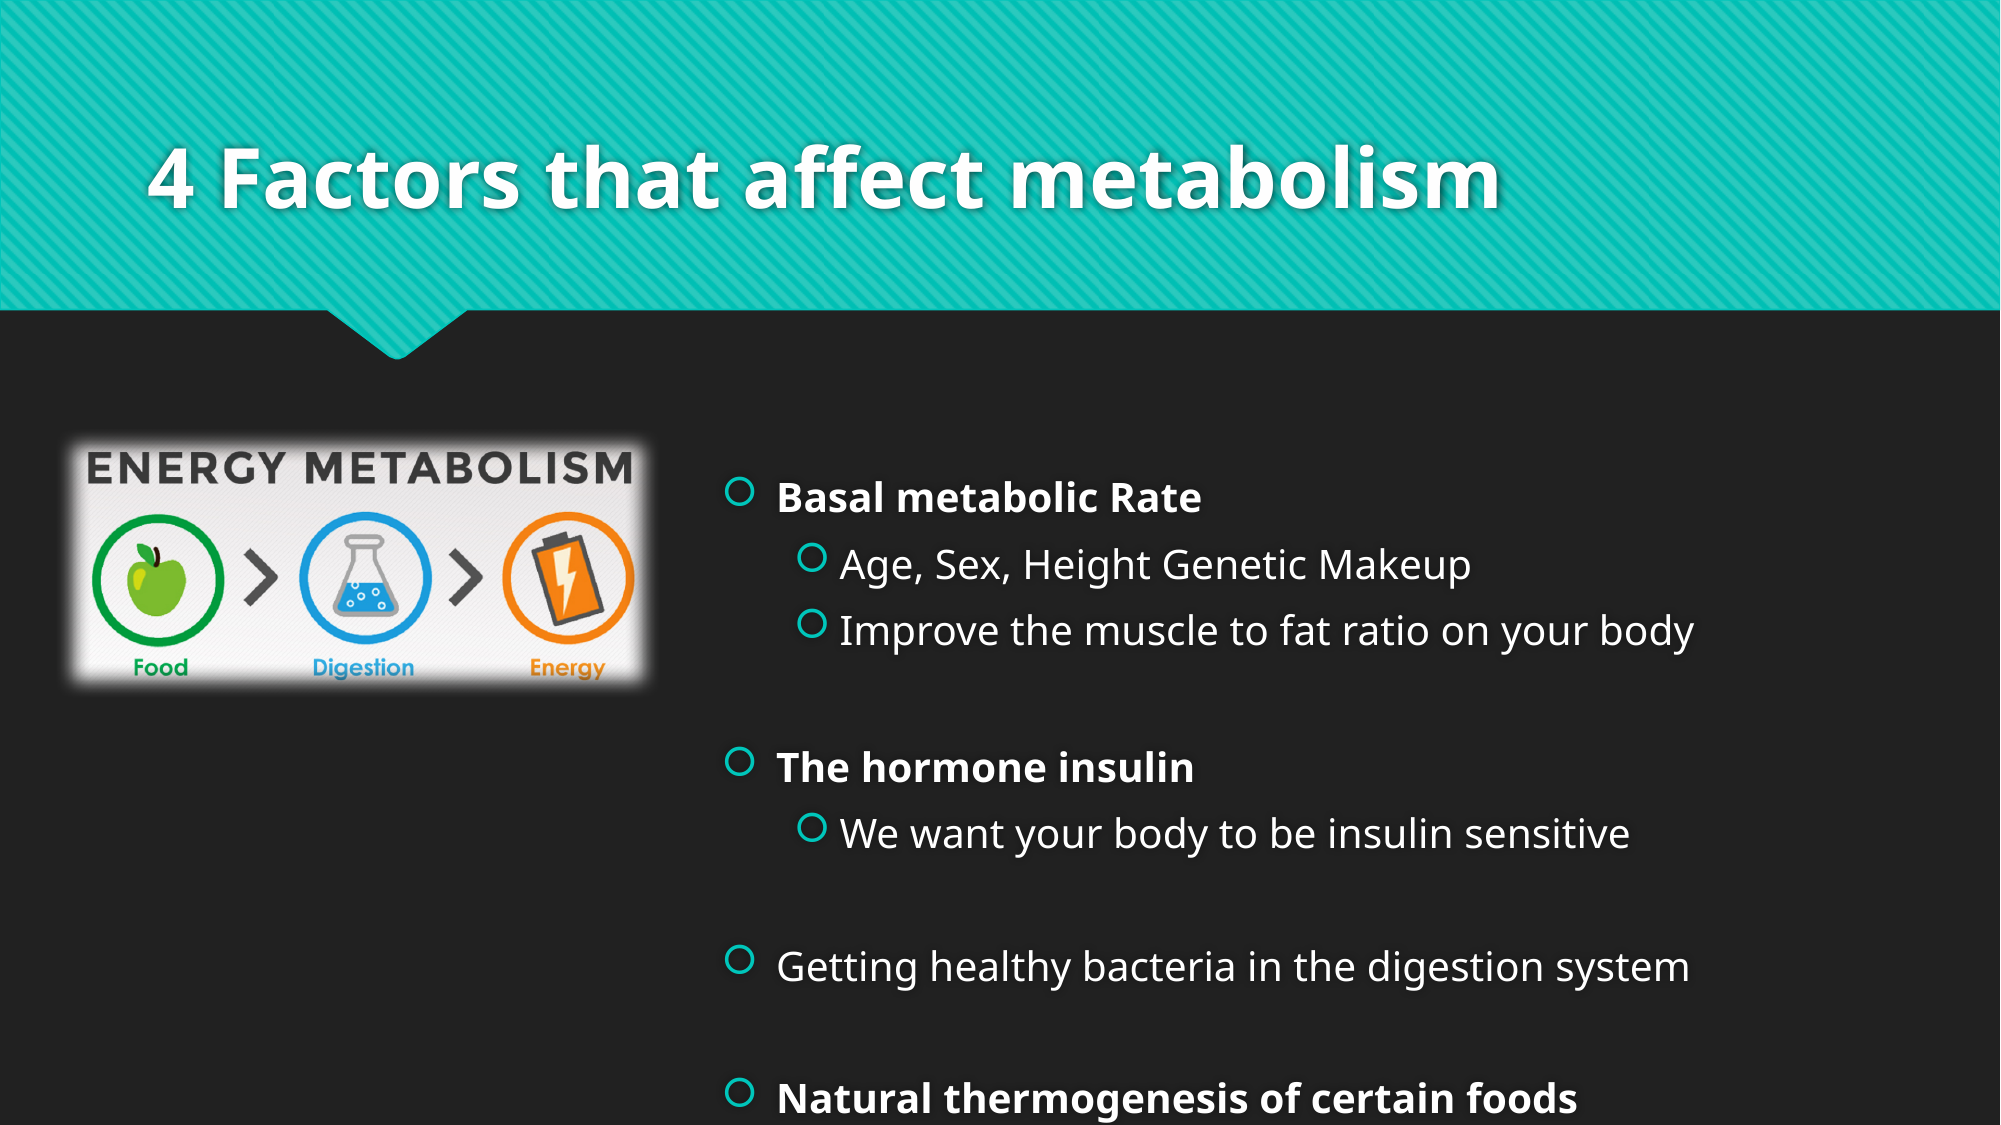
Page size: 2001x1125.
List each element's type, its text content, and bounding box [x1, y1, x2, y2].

list Basal metabolic Rate Age, Sex, Height Genetic Makeup Improve the muscle to fat ratio on your body The hormone insulin We want your body to be insulin sensitive Getting healthy bacteria in the digestion system Natural thermogenesis of certain foods Higher protein foods [706, 218, 2000, 1125]
picture [55, 427, 660, 698]
title 4 Factors that affect metabolism [132, 73, 1868, 233]
